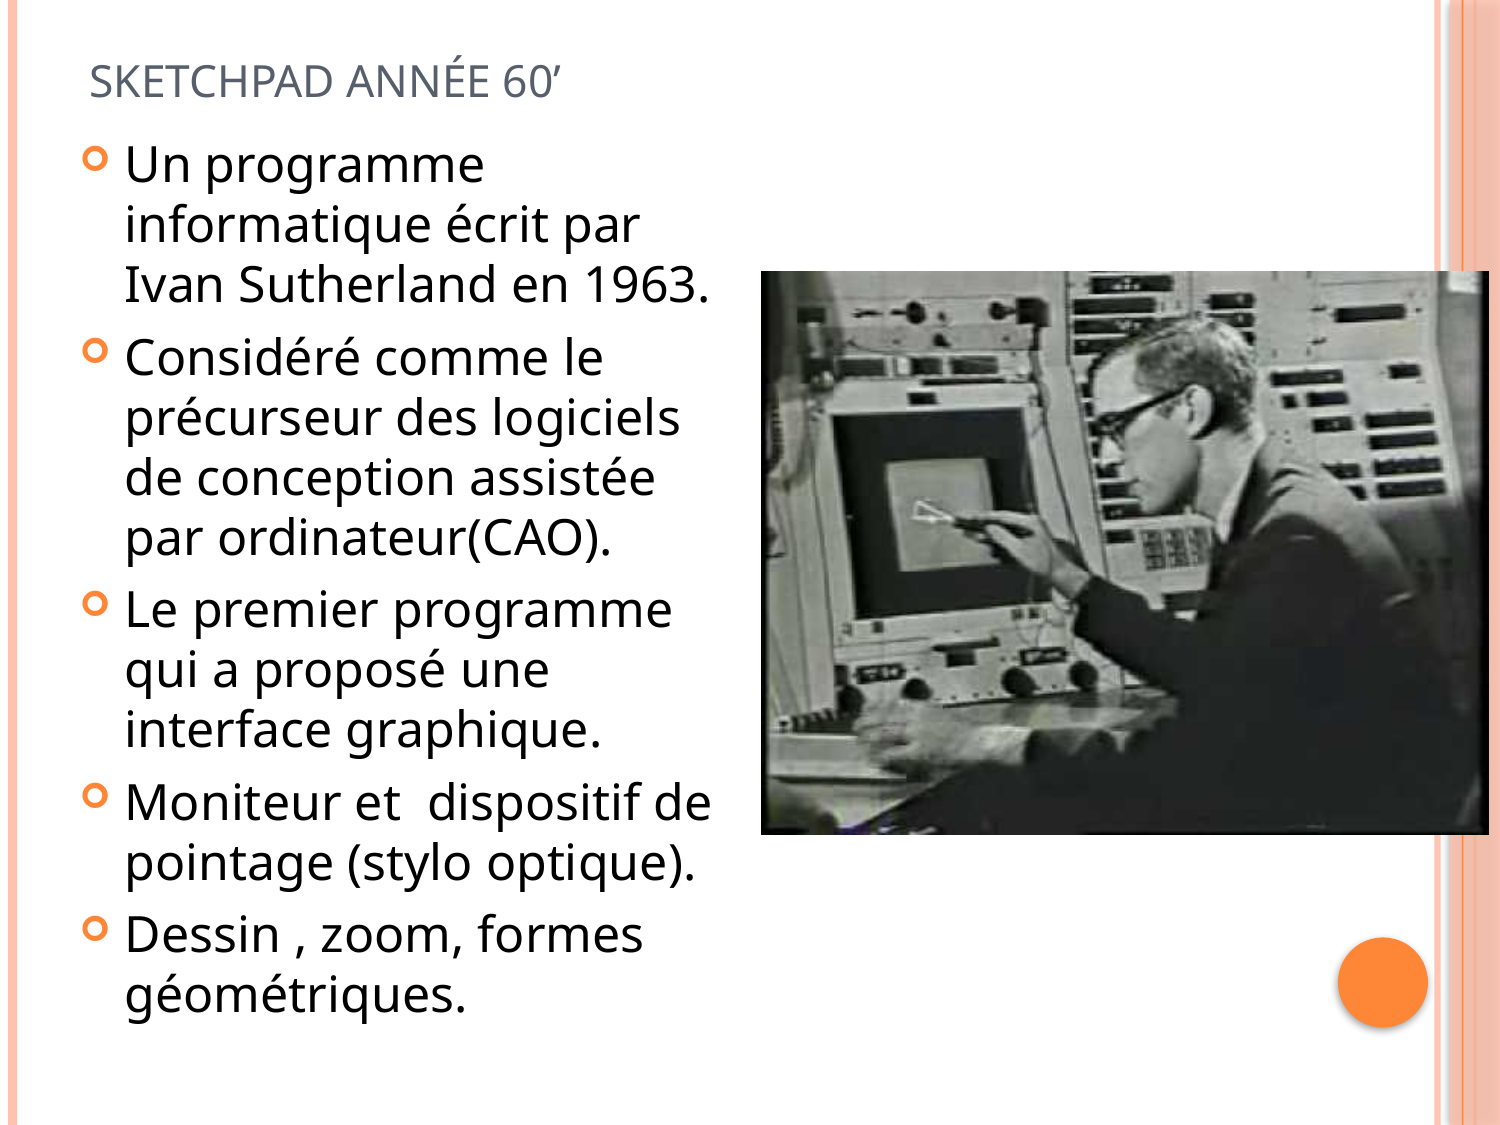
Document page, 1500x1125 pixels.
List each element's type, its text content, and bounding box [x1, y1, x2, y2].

picture [761, 271, 1489, 835]
title Sketchpad année 60’ [75, 45, 1300, 114]
list Un programme informatique écrit par Ivan Sutherland en 1963. Considéré comme le précurseur des logiciels de conception assistée par ordinateur(CAO). Le premier programme qui a proposé une interface graphique. Moniteur et dispositif de pointage (stylo optique). Dessin , zoom, formes géométriques. [64, 125, 1414, 1047]
